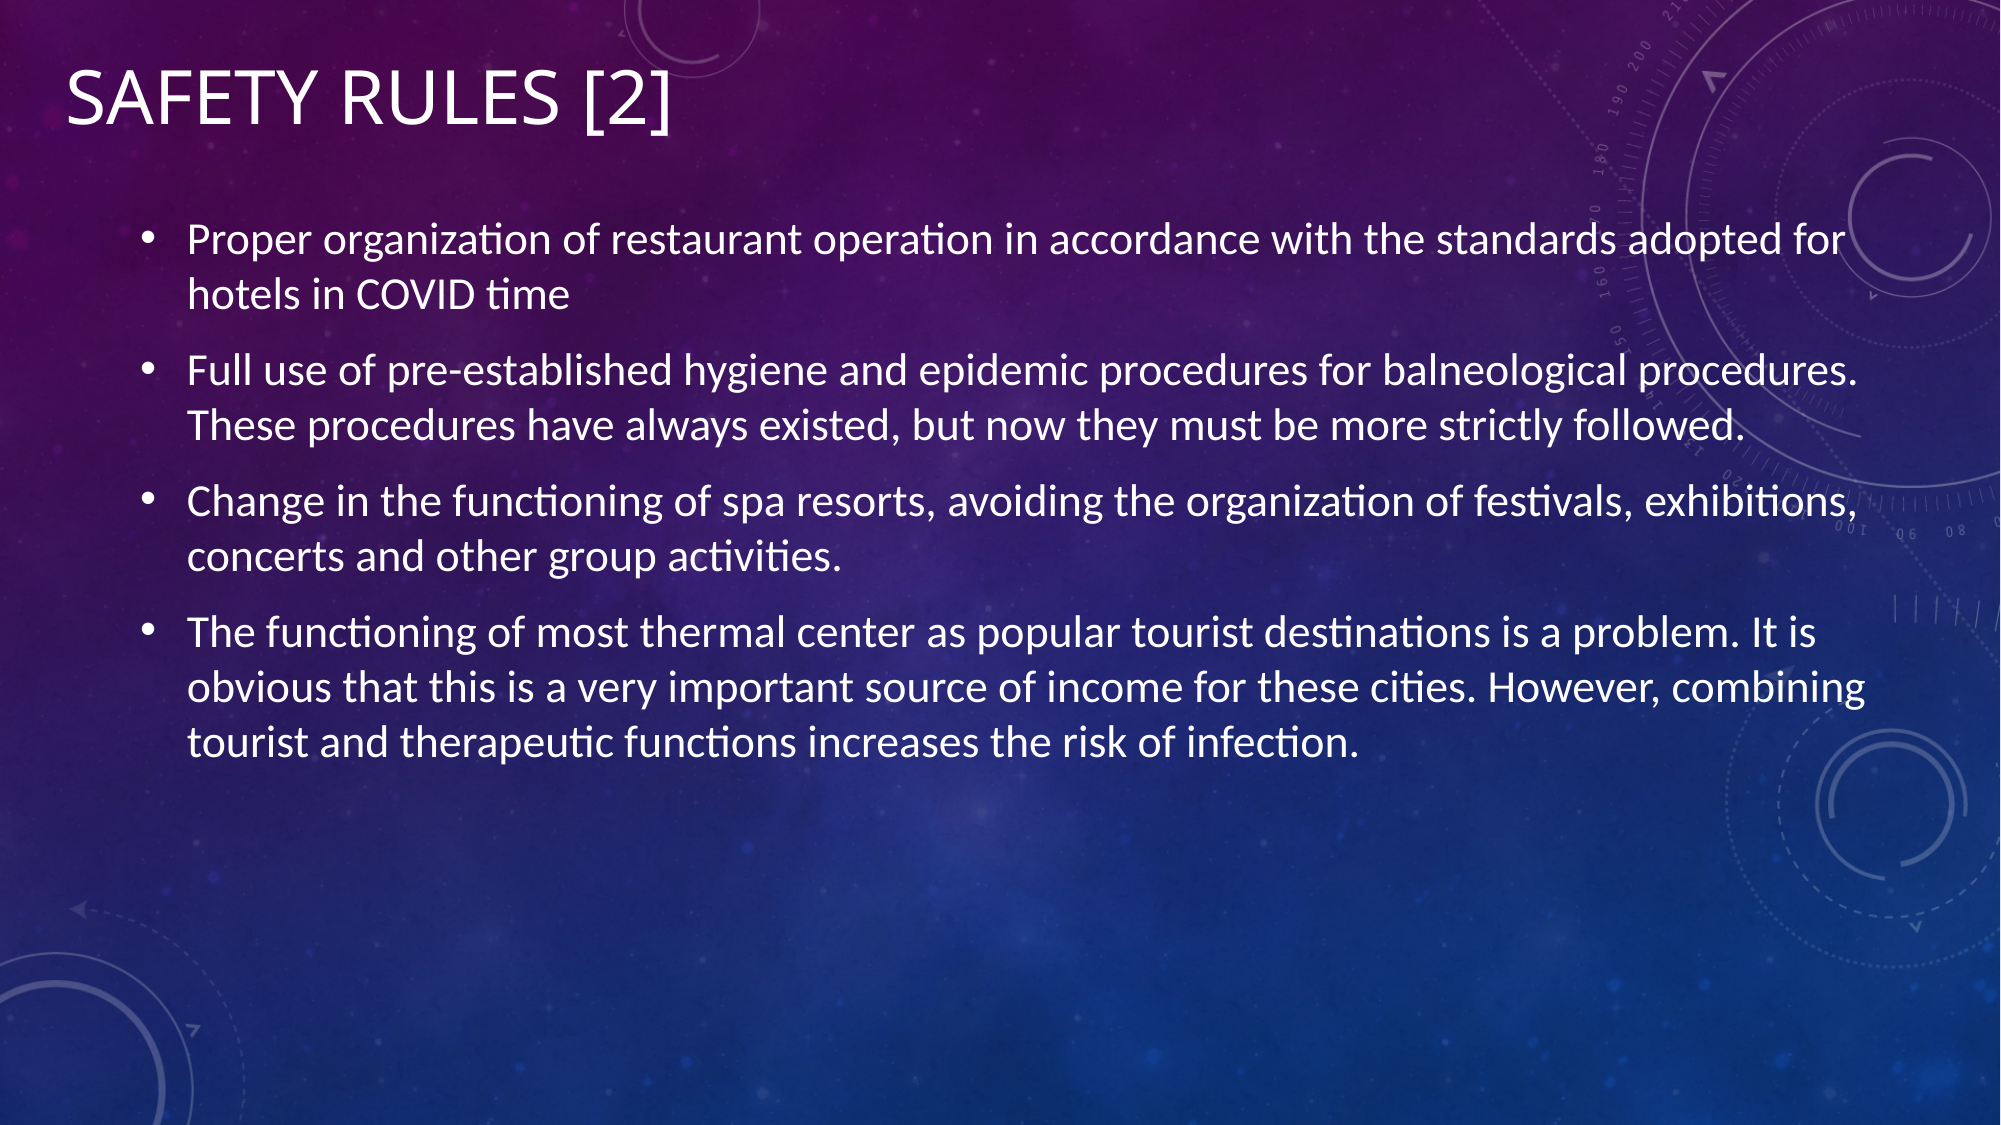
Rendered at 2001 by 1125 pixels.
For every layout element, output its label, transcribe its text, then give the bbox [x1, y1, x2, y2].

list Proper organization of restaurant operation in accordance with the standards adopted for hotels in COVID time Full use of pre-established hygiene and epidemic procedures for balneological procedures. These procedures have always existed, but now they must be more strictly followed. Change in the functioning of spa resorts, avoiding the organization of festivals, exhibitions, concerts and other group activities. The functioning of most thermal center as popular tourist destinations is a problem. It is obvious that this is a very important source of income for these cities. However, combining tourist and therapeutic functions increases the risk of infection. [50, 201, 1927, 1022]
title Safety rules [2] [50, 0, 1688, 189]
picture [0, 0, 2001, 1125]
